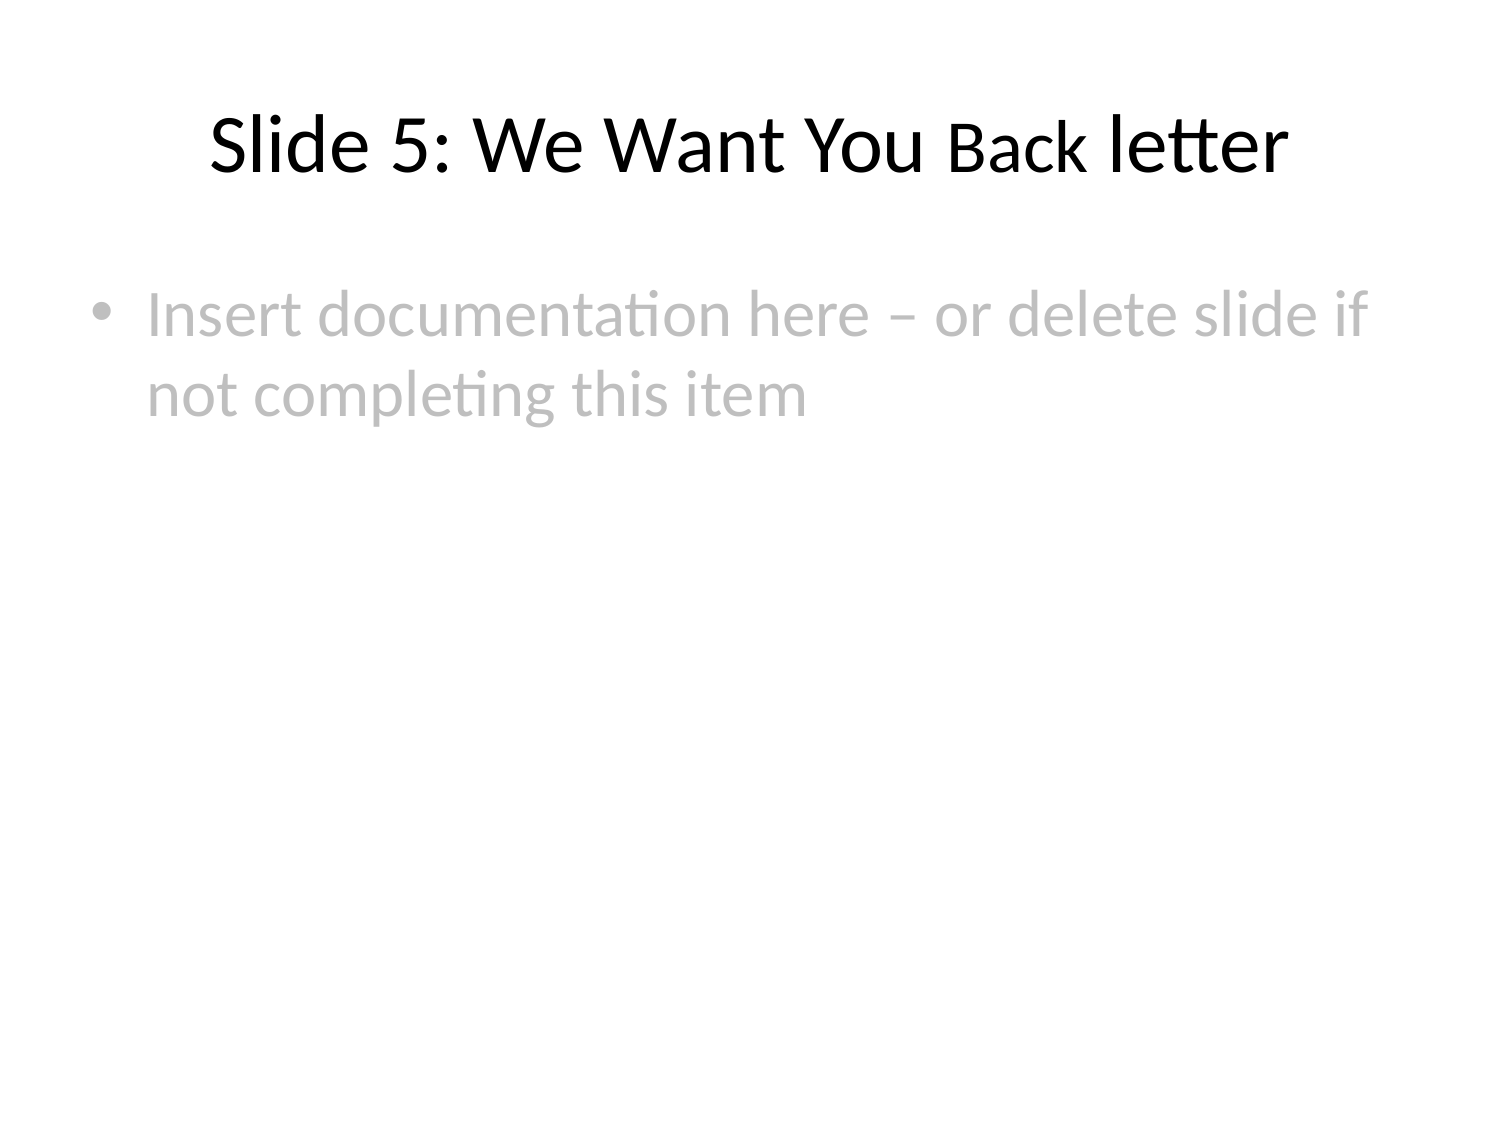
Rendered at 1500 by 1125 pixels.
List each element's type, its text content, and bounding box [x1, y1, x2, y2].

title Slide 5: We Want You Back letter [75, 45, 1425, 233]
list Insert documentation here – or delete slide if not completing this item [75, 262, 1425, 1005]
